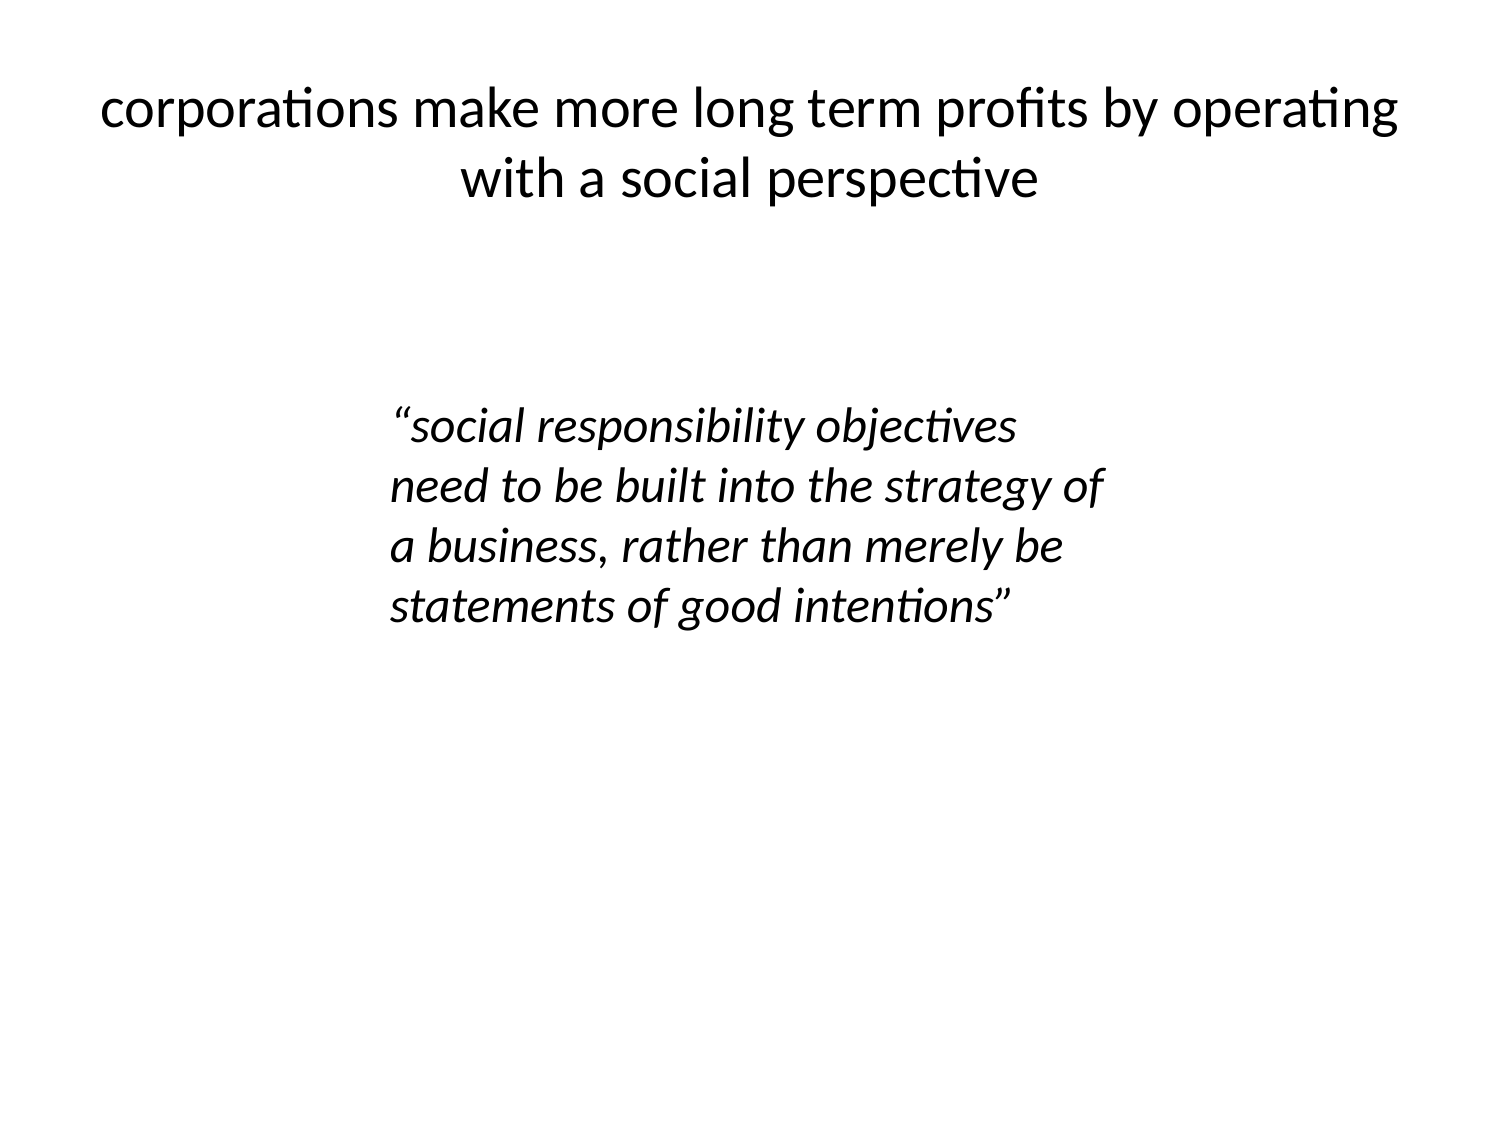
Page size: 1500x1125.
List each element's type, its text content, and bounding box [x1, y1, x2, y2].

title corporations make more long term profits by operating with a social perspective [75, 45, 1425, 233]
text_box “social responsibility objectives need to be built into the strategy of a business, rather than merely be statements of good intentions” [374, 385, 1125, 640]
